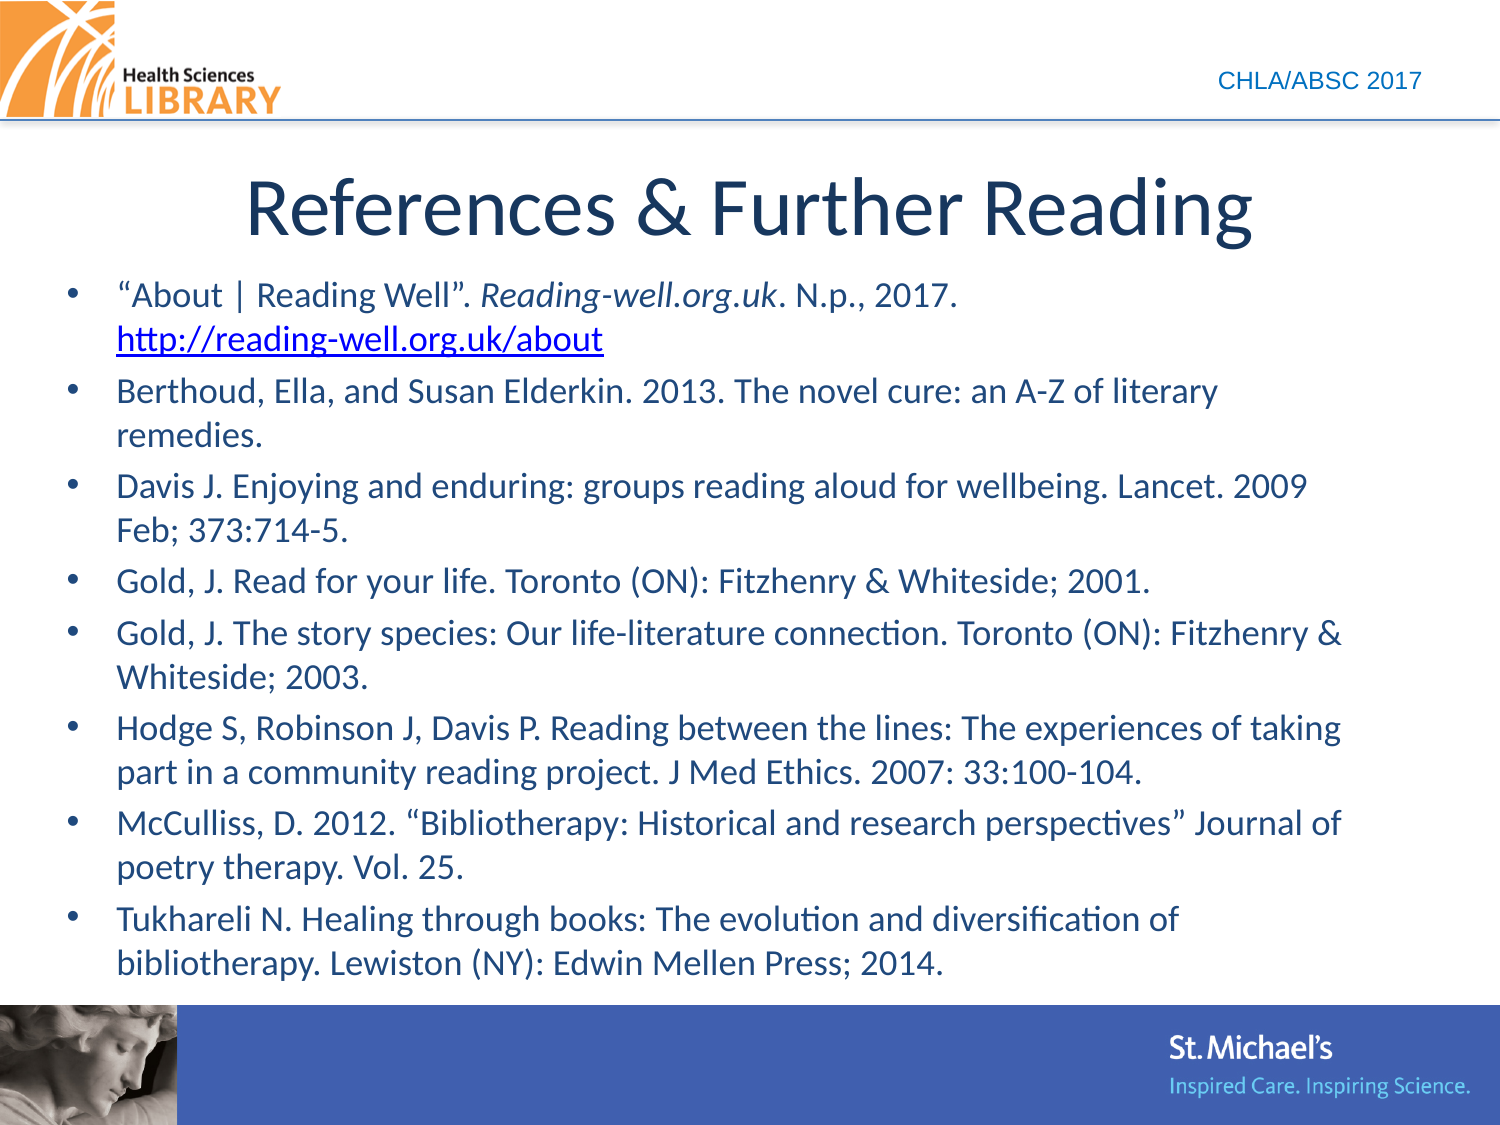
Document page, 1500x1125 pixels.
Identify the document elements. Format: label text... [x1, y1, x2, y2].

title References & Further Reading [132, 135, 1368, 263]
picture [0, 1005, 1500, 1125]
picture [0, 1, 281, 117]
list “About | Reading Well”. Reading-well.org.uk. N.p., 2017. http://reading-well.org.uk/about Berthoud, Ella, and Susan Elderkin. 2013. The novel cure: an A-Z of literary remedies. Davis J. Enjoying and enduring: groups reading aloud for wellbeing. Lancet. 2009 Feb; 373:714-5. Gold, J. Read for your life. Toronto (ON): Fitzhenry & Whiteside; 2001. Gold, J. The story species: Our life-literature connection. Toronto (ON): Fitzhenry & Whiteside; 2003. Hodge S, Robinson J, Davis P. Reading between the lines: The experiences of taking part in a community reading project. J Med Ethics. 2007: 33:100-104. McCulliss, D. 2012. “Bibliotherapy: Historical and research perspectives” Journal of poetry therapy. Vol. 25. Tukhareli N. Healing through books: The evolution and diversification of bibliotherapy. Lewiston (NY): Edwin Mellen Press; 2014. [51, 263, 1376, 1002]
